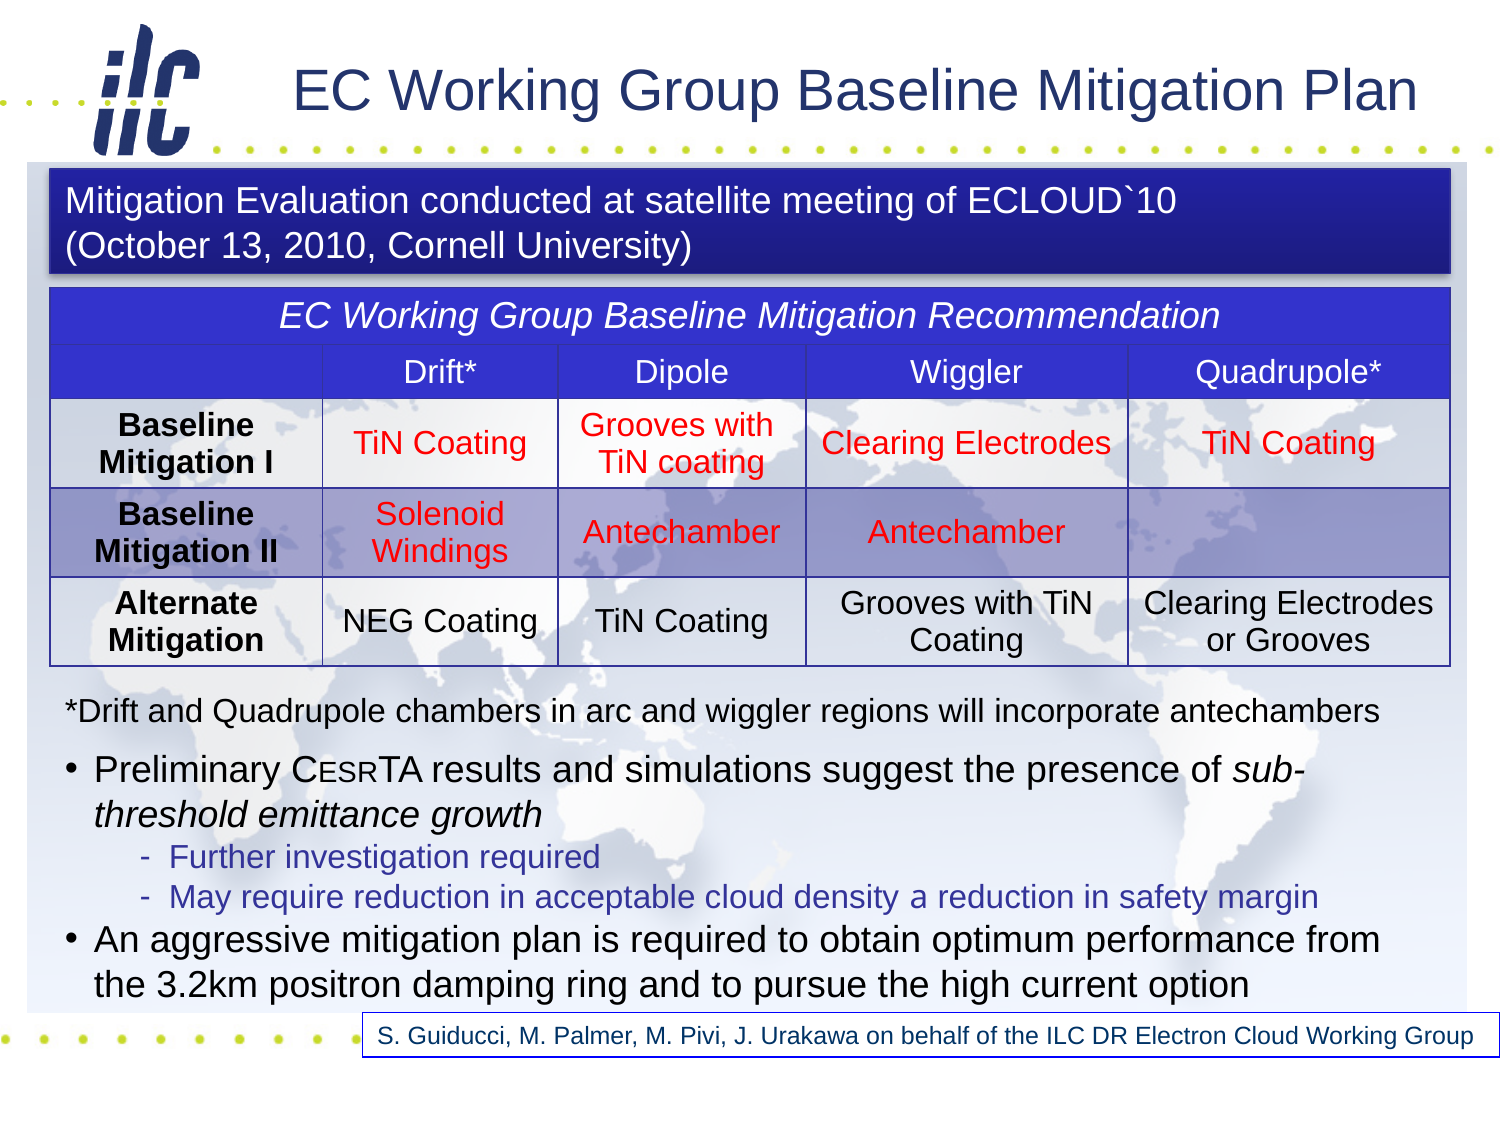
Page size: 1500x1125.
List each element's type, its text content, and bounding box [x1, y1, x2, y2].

table_cell Quadrupole* [1129, 345, 1449, 398]
table_cell Clearing Electrodes [807, 399, 1127, 487]
table_cell Alternate Mitigation [51, 578, 322, 665]
table_cell Drift* [323, 345, 557, 398]
table_cell NEG Coating [323, 578, 557, 665]
table_cell Baseline Mitigation II [51, 489, 322, 576]
table_cell [51, 345, 322, 398]
table_cell Clearing Electrodes or Grooves [1129, 578, 1449, 665]
table_cell Wiggler [807, 345, 1127, 398]
text_box S. Guiducci, M. Palmer, M. Pivi, J. Urakawa on behalf of the ILC DR Electron Cloud Working Group [362, 1012, 1500, 1058]
text_box Mitigation Evaluation conducted at satellite meeting of ECLOUD`10 (October 13, 2010, Cornell University) [49, 168, 1451, 274]
table_cell TiN Coating [559, 578, 805, 665]
table_cell TiN Coating [323, 399, 557, 487]
table_cell Grooves with TiN coating [559, 399, 805, 487]
table_cell Antechamber [559, 489, 805, 576]
table_cell TiN Coating [1129, 399, 1449, 487]
text_box *Drift and Quadrupole chambers in arc and wiggler regions will incorporate antechambers [50, 681, 1450, 737]
text_box Preliminary CESRTA results and simulations suggest the presence of sub-threshold emittance growth Further investigation required May require reduction in acceptable cloud density a reduction in safety margin An aggressive mitigation plan is required to obtain optimum performance from the 3.2km positron damping ring and to pursue the high current option [50, 737, 1450, 1057]
table_cell Dipole [559, 345, 805, 398]
table_cell Solenoid Windings [323, 489, 557, 576]
table_cell Baseline Mitigation I [51, 399, 322, 487]
table_cell Antechamber [807, 489, 1127, 576]
title EC Working Group Baseline Mitigation Plan [212, 12, 1500, 163]
table_header EC Working Group Baseline Mitigation Recommendation [51, 288, 1449, 344]
picture [0, 1024, 50, 1055]
table_cell [1129, 489, 1449, 576]
table_cell Grooves with TiN Coating [807, 578, 1127, 665]
picture [0, 24, 200, 156]
